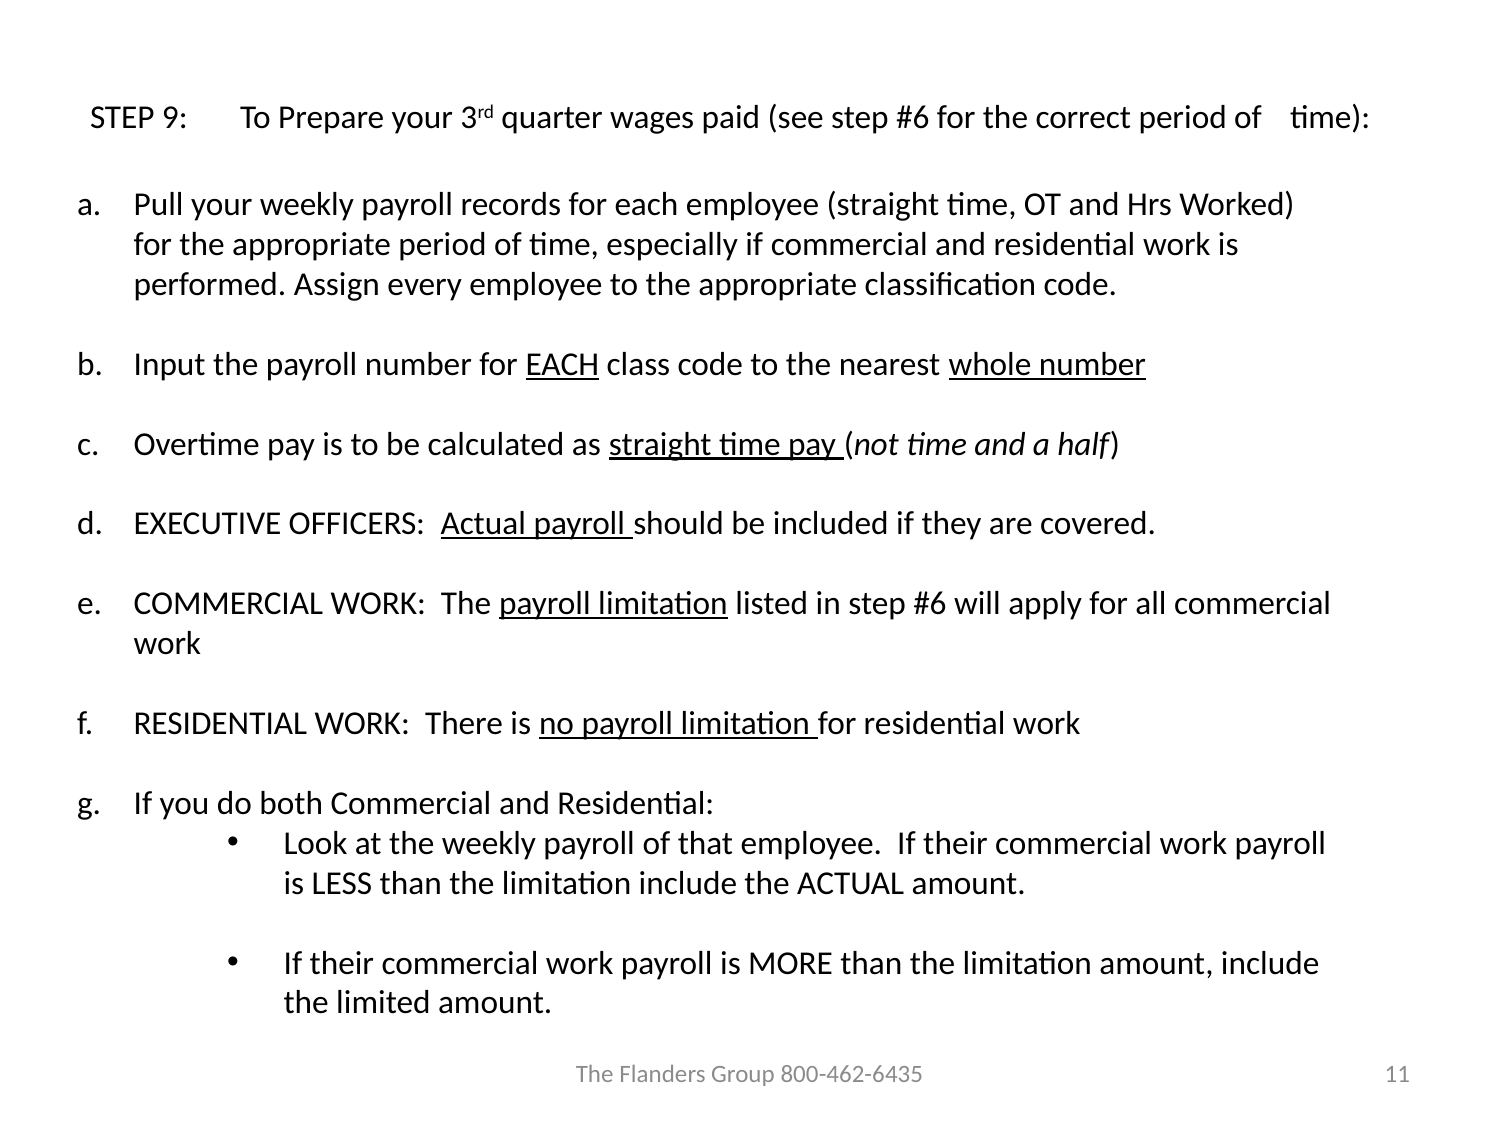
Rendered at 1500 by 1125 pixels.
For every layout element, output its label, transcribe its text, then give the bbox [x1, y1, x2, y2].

footer The Flanders Group 800-462-6435 [512, 1042, 988, 1103]
slide_number 11 [1074, 1042, 1425, 1103]
text_box Pull your weekly payroll records for each employee (straight time, OT and Hrs Worked) for the appropriate period of time, especially if commercial and residential work is performed. Assign every employee to the appropriate classification code. Input the payroll number for EACH class code to the nearest whole number Overtime pay is to be calculated as straight time pay (not time and a half) EXECUTIVE OFFICERS: Actual payroll should be included if they are covered. COMMERCIAL WORK: The payroll limitation listed in step #6 will apply for all commercial work RESIDENTIAL WORK: There is no payroll limitation for residential work If you do both Commercial and Residential: Look at the weekly payroll of that employee. If their commercial work payroll is LESS than the limitation include the ACTUAL amount. If their commercial work payroll is MORE than the limitation amount, include the limited amount. [62, 174, 1350, 1068]
title STEP 9: To Prepare your 3rd quarter wages paid (see step #6 for the correct period of time): [75, 45, 1425, 225]
